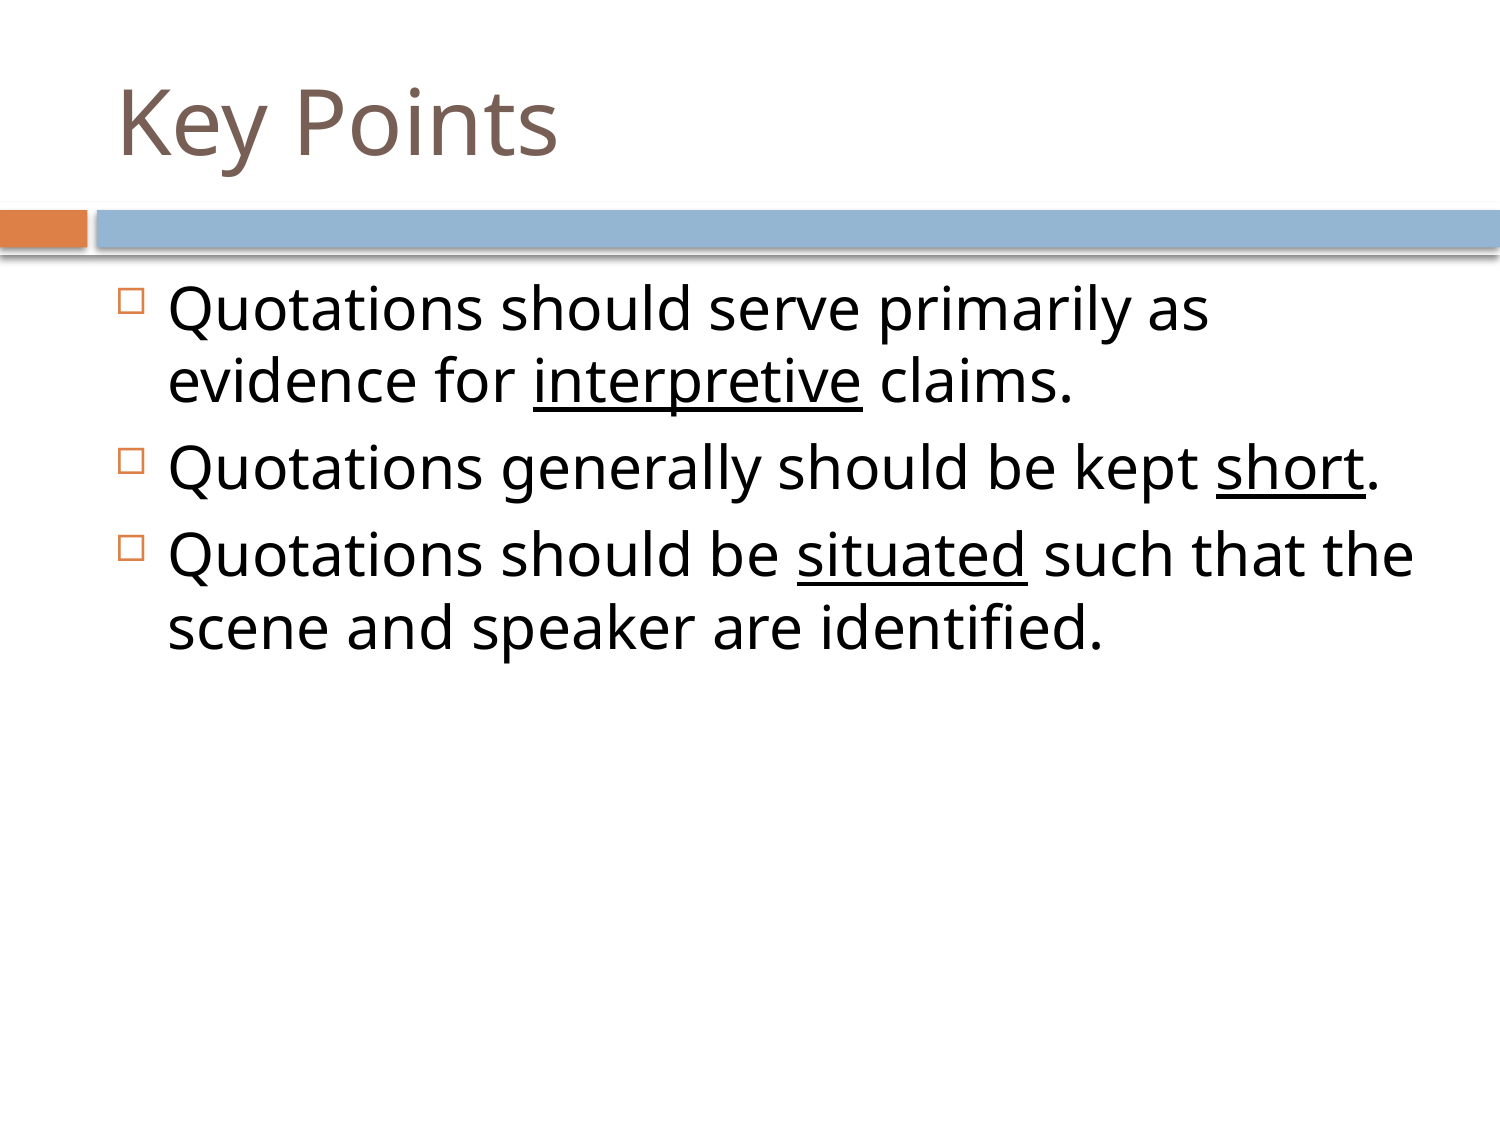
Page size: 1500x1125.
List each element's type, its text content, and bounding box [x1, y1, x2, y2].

list Quotations should serve primarily as evidence for interpretive claims. Quotations generally should be kept short. Quotations should be situated such that the scene and speaker are identified. [100, 262, 1438, 1000]
title Key Points [100, 37, 1438, 200]
